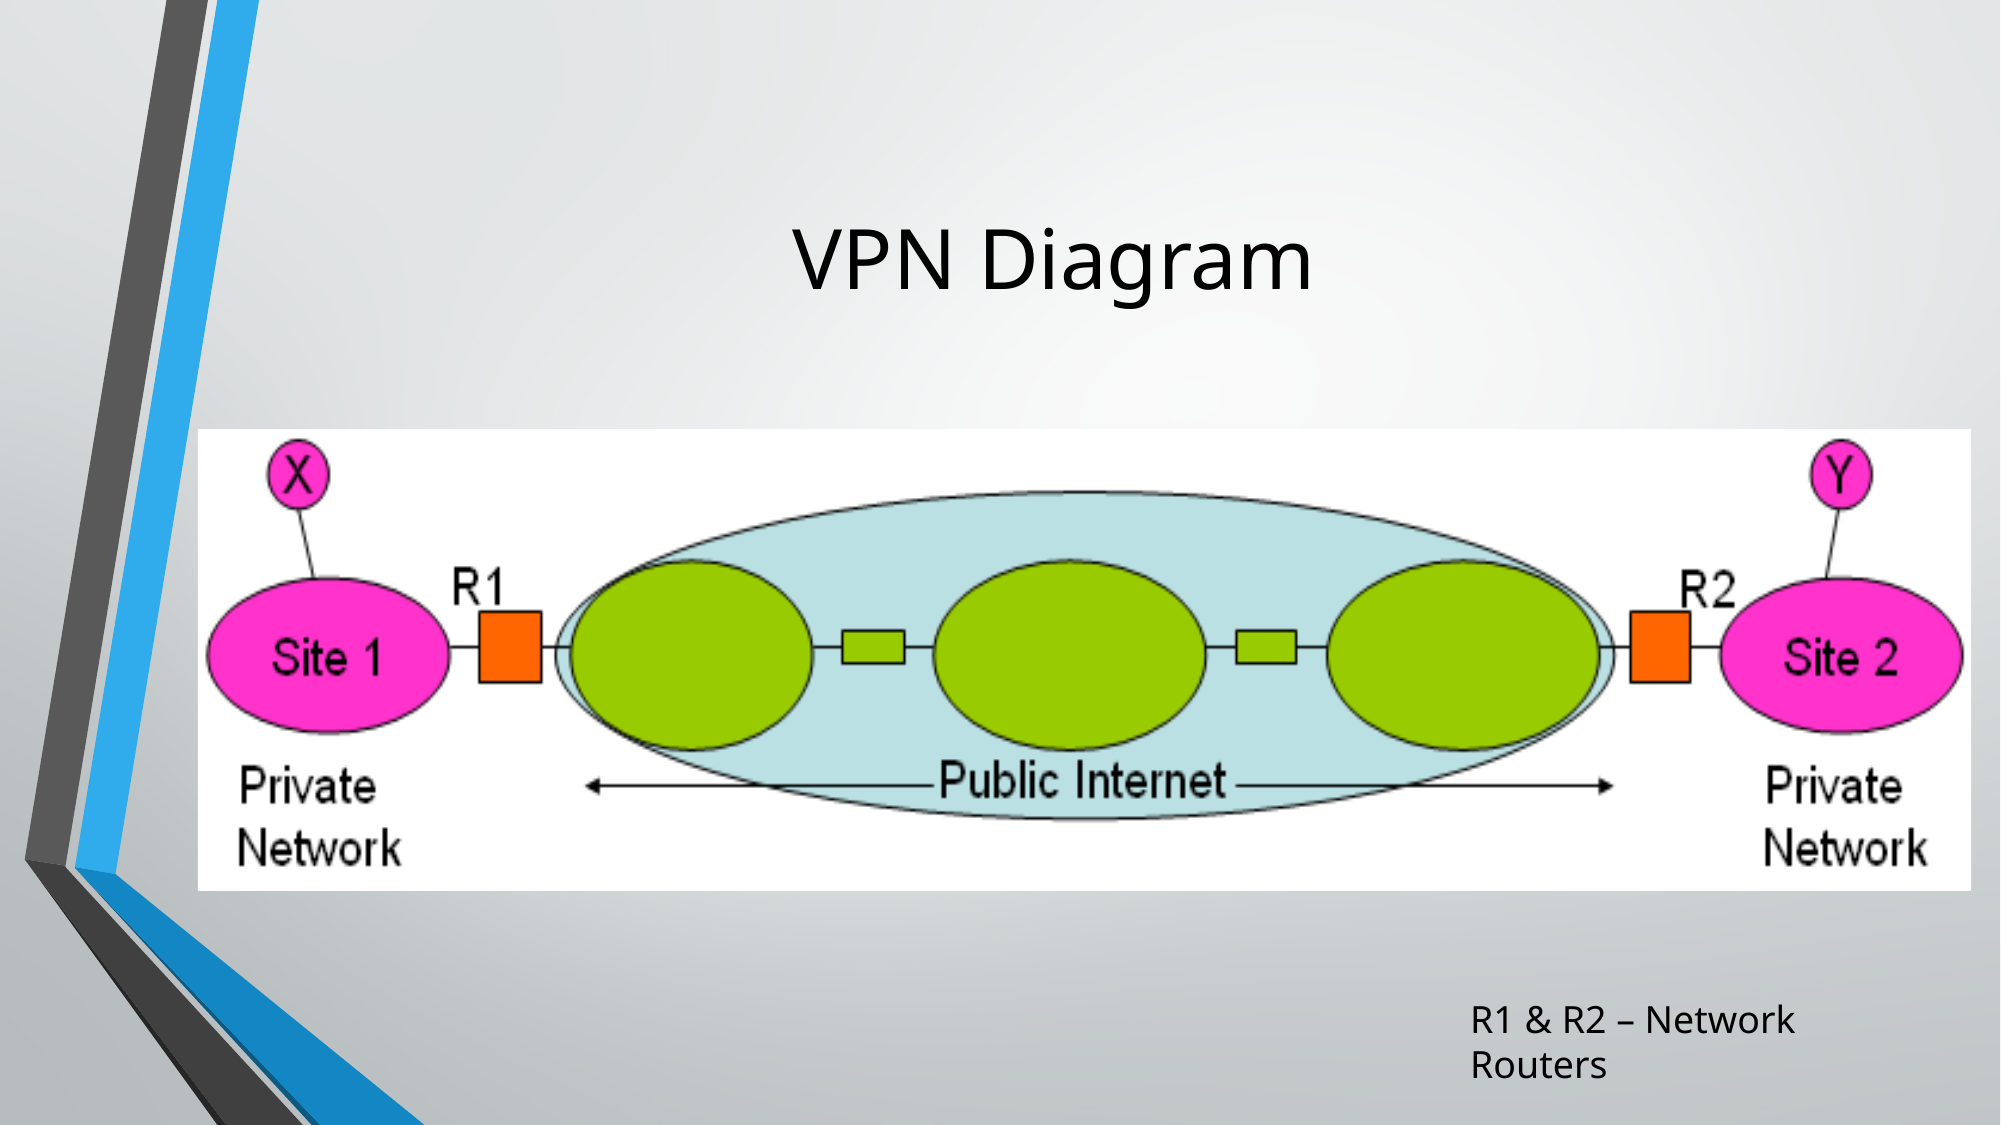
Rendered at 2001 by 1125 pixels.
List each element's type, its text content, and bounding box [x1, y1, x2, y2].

text_box R1 & R2 – Network Routers [1455, 988, 1913, 1094]
title VPN Diagram [243, 112, 1887, 400]
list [197, 429, 1972, 891]
